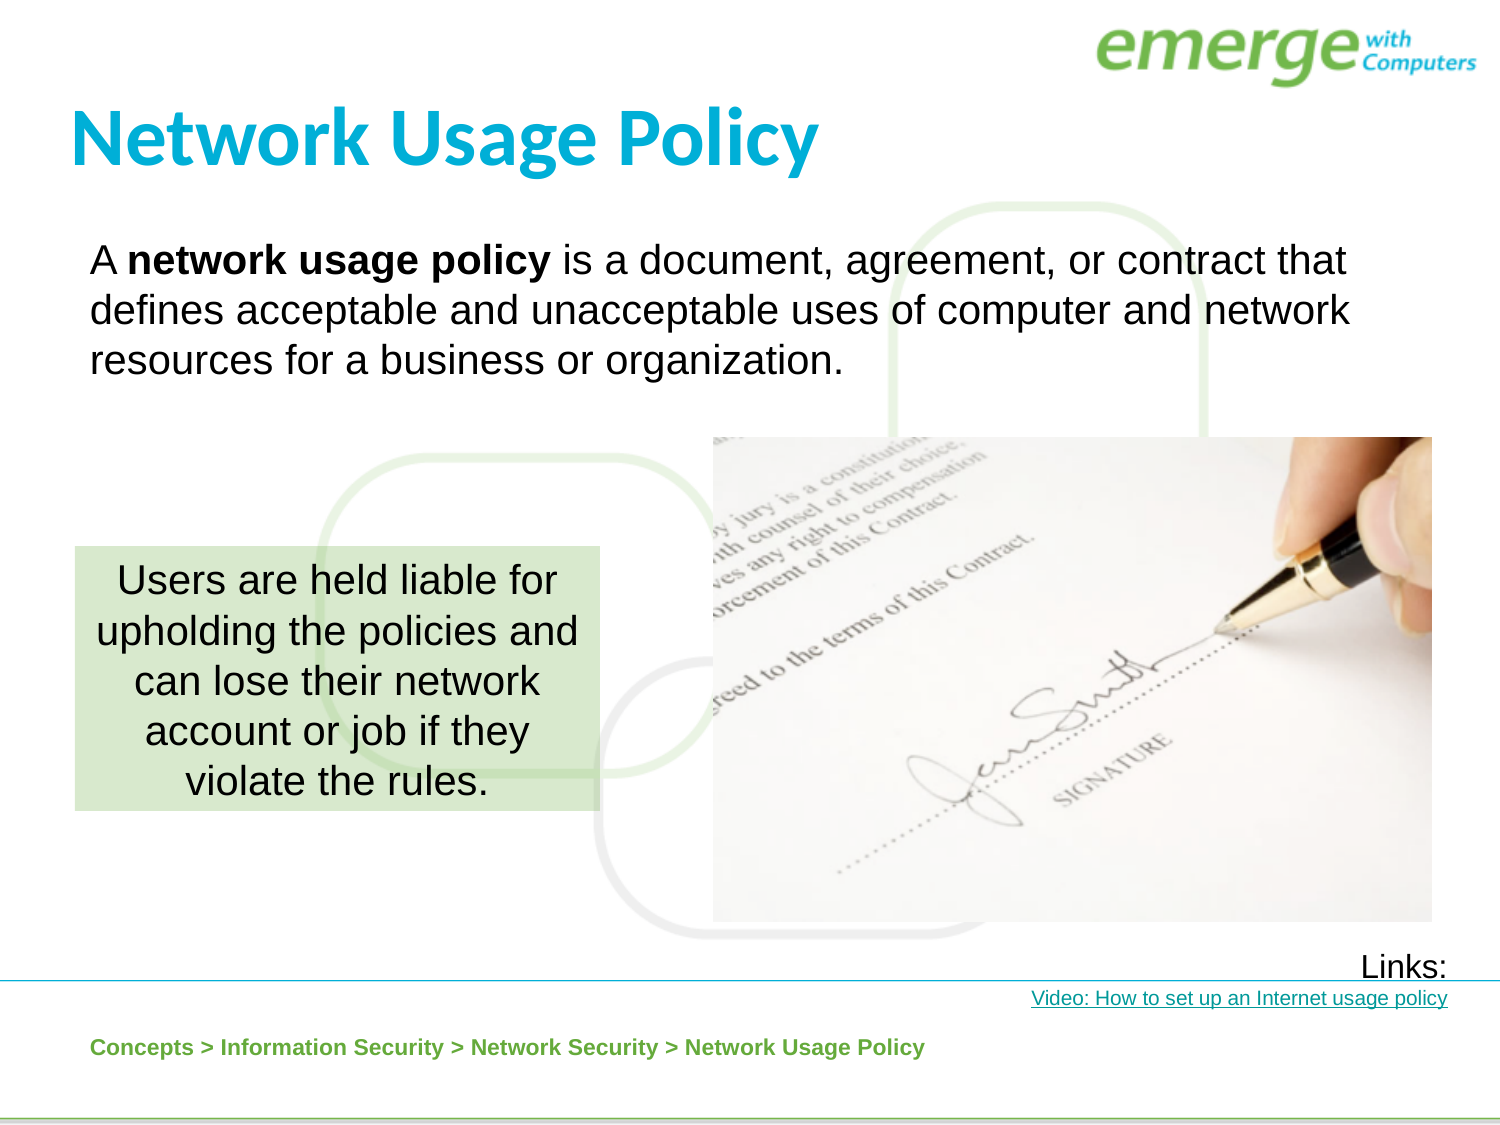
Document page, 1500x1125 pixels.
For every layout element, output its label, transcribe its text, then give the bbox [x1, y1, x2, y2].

text_box Users are held liable for upholding the policies and can lose their network account or job if they violate the rules. [74, 546, 600, 811]
text_box Concepts > Information Security > Network Security > Network Usage Policy [75, 1025, 1432, 1075]
list A network usage policy is a document, agreement, or contract that defines acceptable and unacceptable uses of computer and network resources for a business or organization. [75, 224, 1432, 413]
picture [0, 982, 1500, 1125]
text_box Links: Video: How to set up an Internet usage policy [750, 937, 1463, 1018]
title Network Usage Policy [0, 75, 1425, 193]
picture [1074, 0, 1500, 109]
picture [24, 185, 1500, 979]
